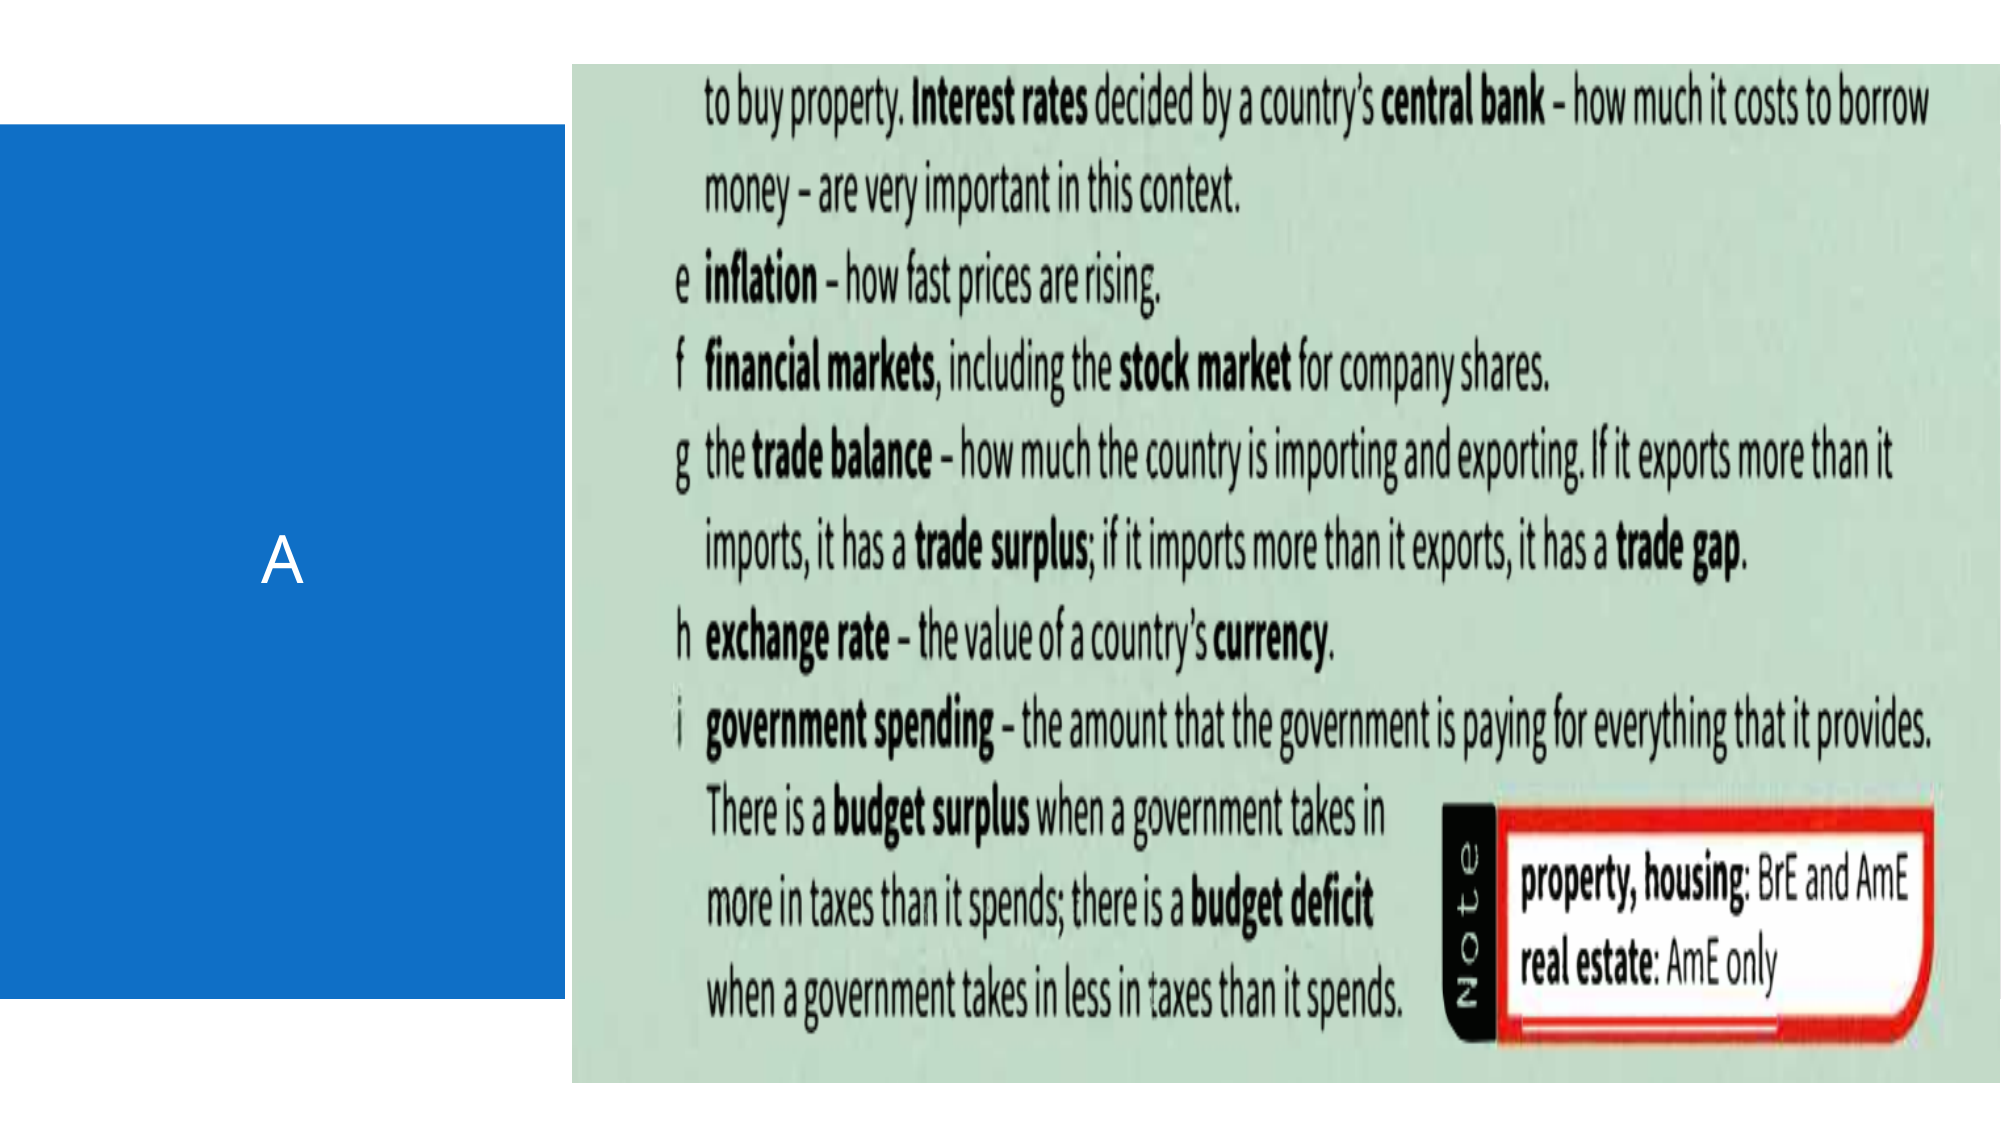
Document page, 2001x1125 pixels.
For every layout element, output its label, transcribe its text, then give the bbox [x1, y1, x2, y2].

title A [41, 184, 525, 940]
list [571, 63, 2000, 1083]
